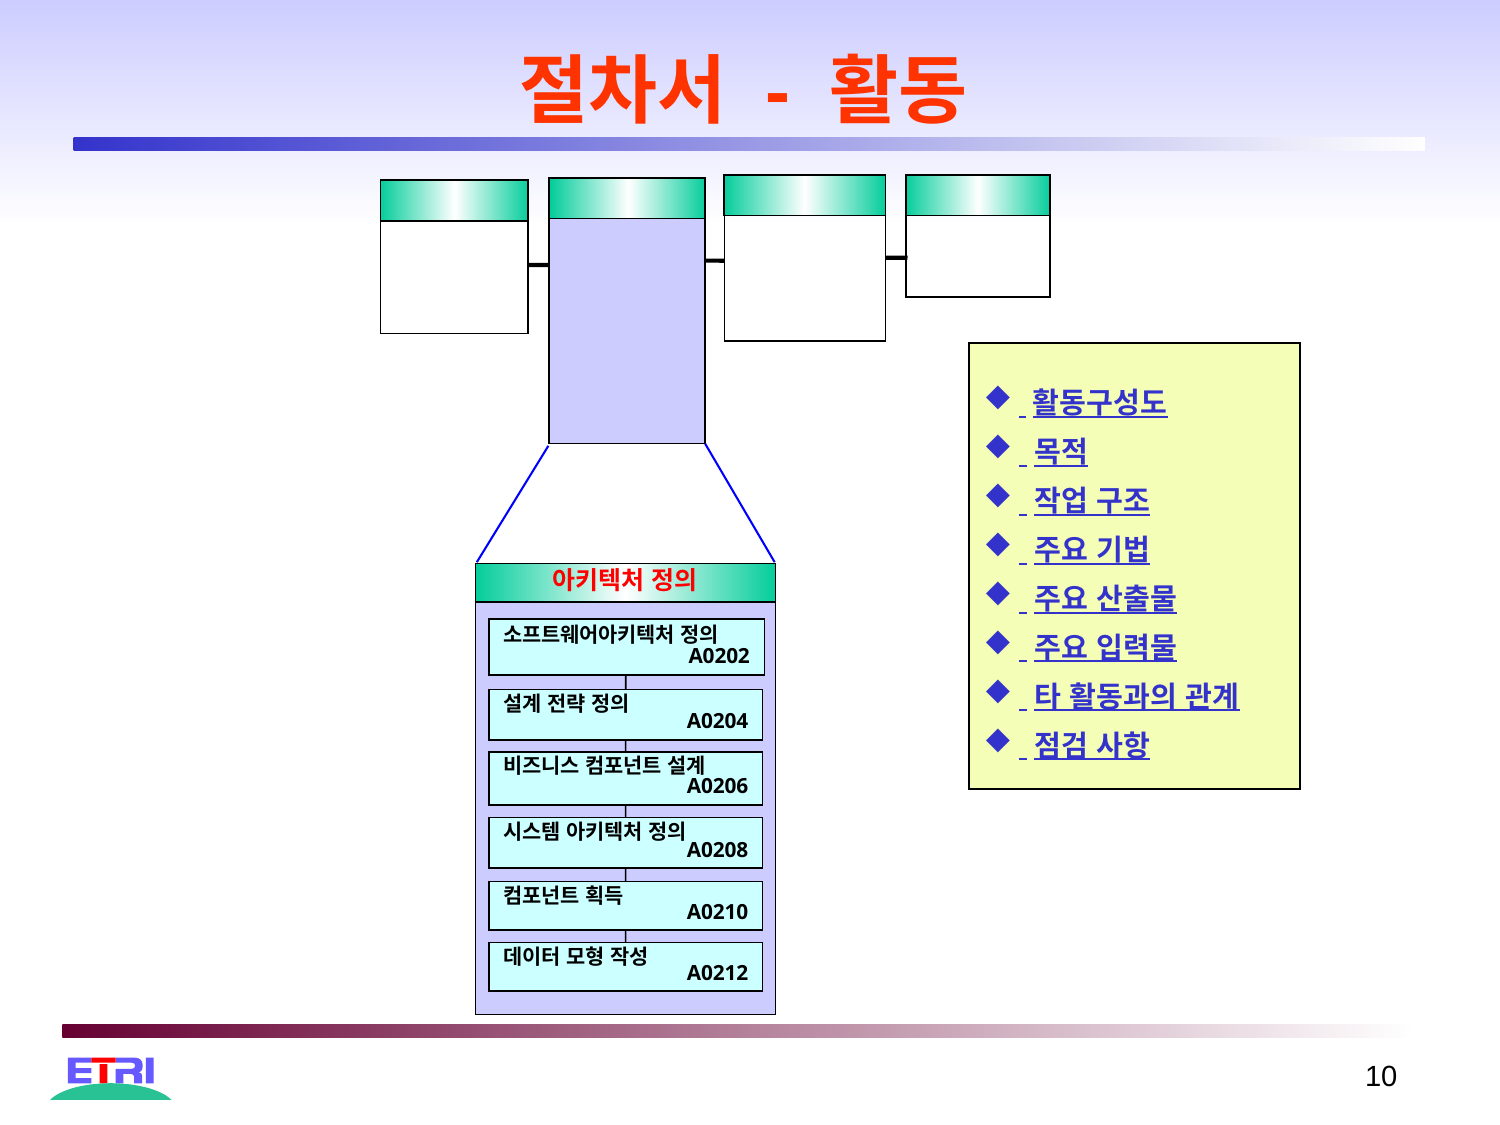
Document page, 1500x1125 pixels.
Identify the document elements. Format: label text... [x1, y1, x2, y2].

text_box 활동구성도 목적 작업 구조 주요 기법 주요 산출물 주요 입력물 타 활동과의 관계 점검 사항 [968, 343, 1300, 789]
footer [49, 1037, 1451, 1092]
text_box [475, 562, 776, 1015]
title 절차서 - 활동 [75, 50, 1413, 125]
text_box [380, 174, 1051, 444]
slide_number 10 [1099, 1049, 1413, 1125]
